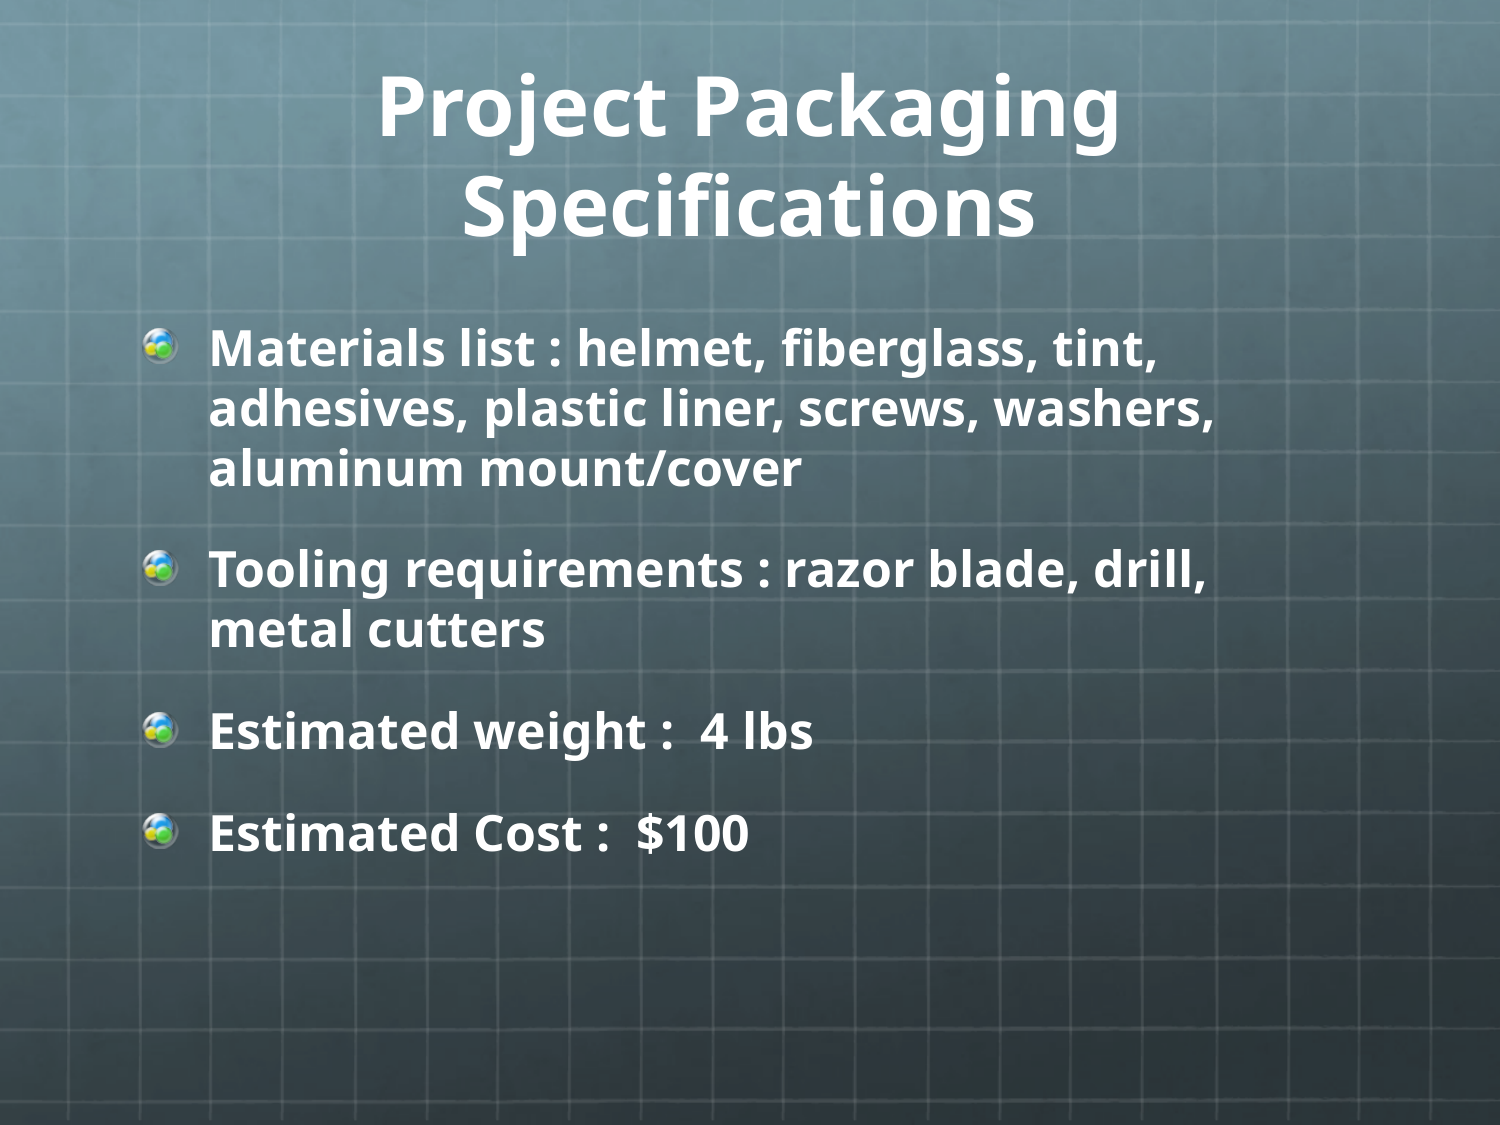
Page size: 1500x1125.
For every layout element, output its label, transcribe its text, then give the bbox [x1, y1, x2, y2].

title Project Packaging Specifications [127, 17, 1372, 289]
list Materials list : helmet, fiberglass, tint, adhesives, plastic liner, screws, washers, aluminum mount/cover Tooling requirements : razor blade, drill, metal cutters Estimated weight : 4 lbs Estimated Cost : $100 [127, 308, 1372, 958]
picture [0, 0, 1500, 1125]
